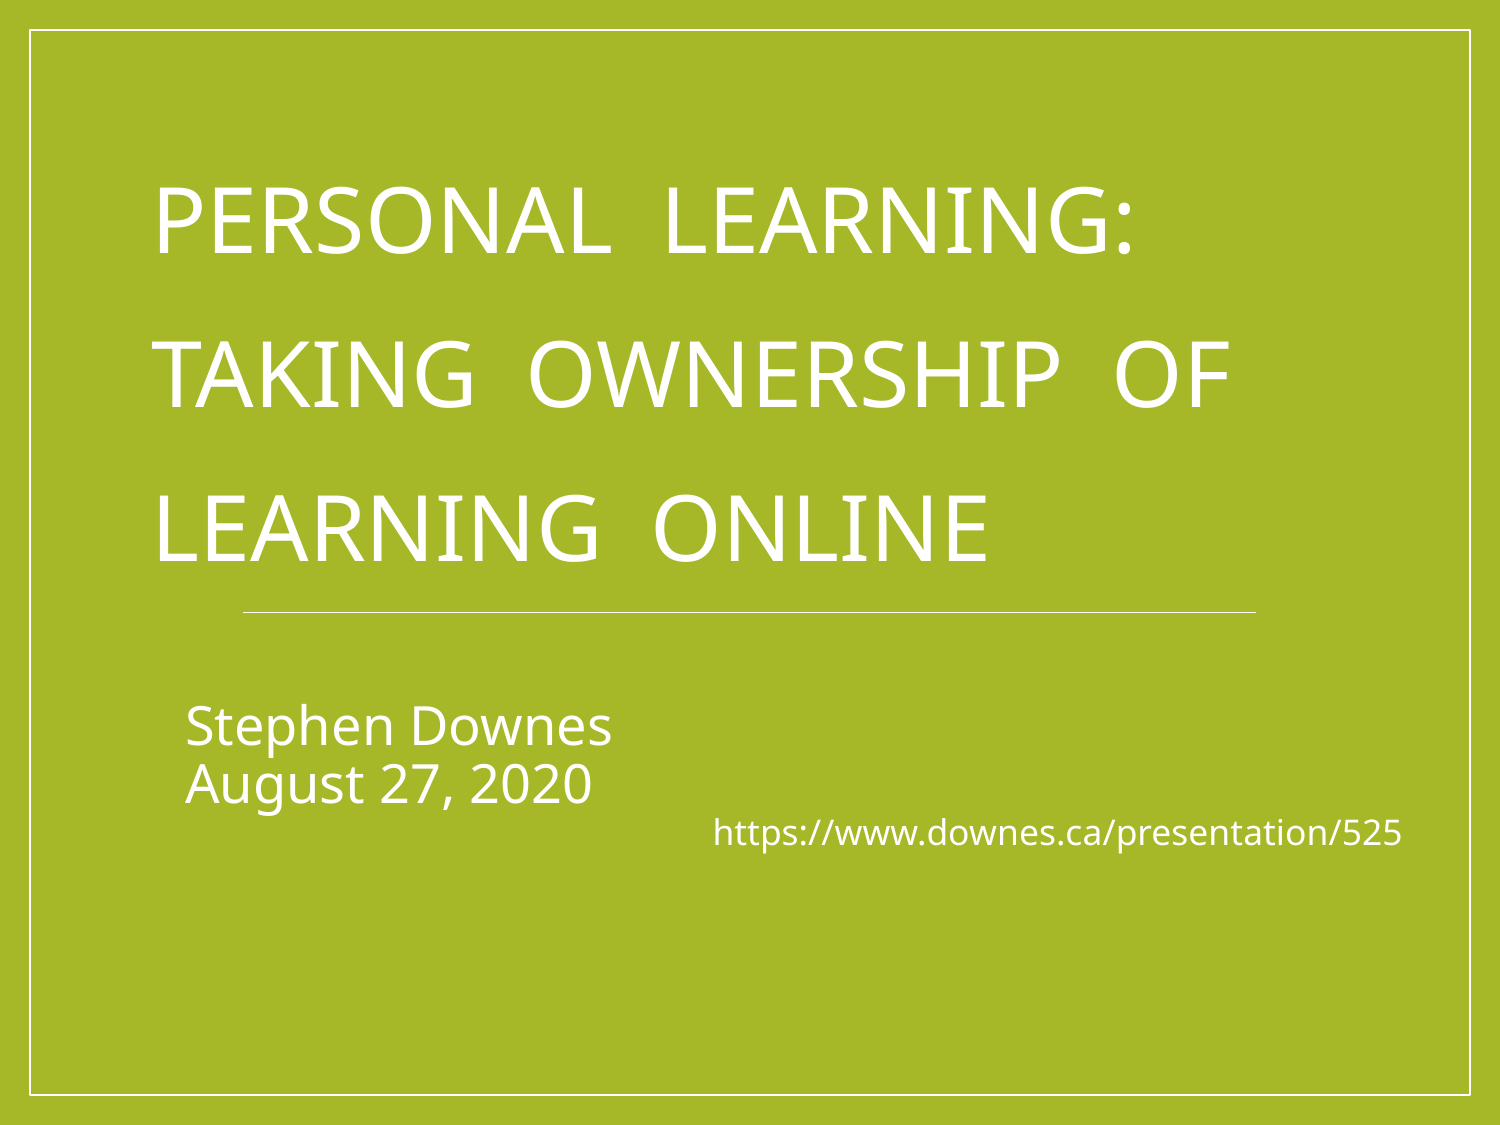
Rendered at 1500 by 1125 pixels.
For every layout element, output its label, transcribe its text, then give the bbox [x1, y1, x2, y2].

title Personal Learning: Taking Ownership of Learning Online [136, 144, 1363, 625]
subtitle Stephen Downes August 27, 2020 https://www.downes.ca/presentation/525 [170, 690, 1425, 981]
